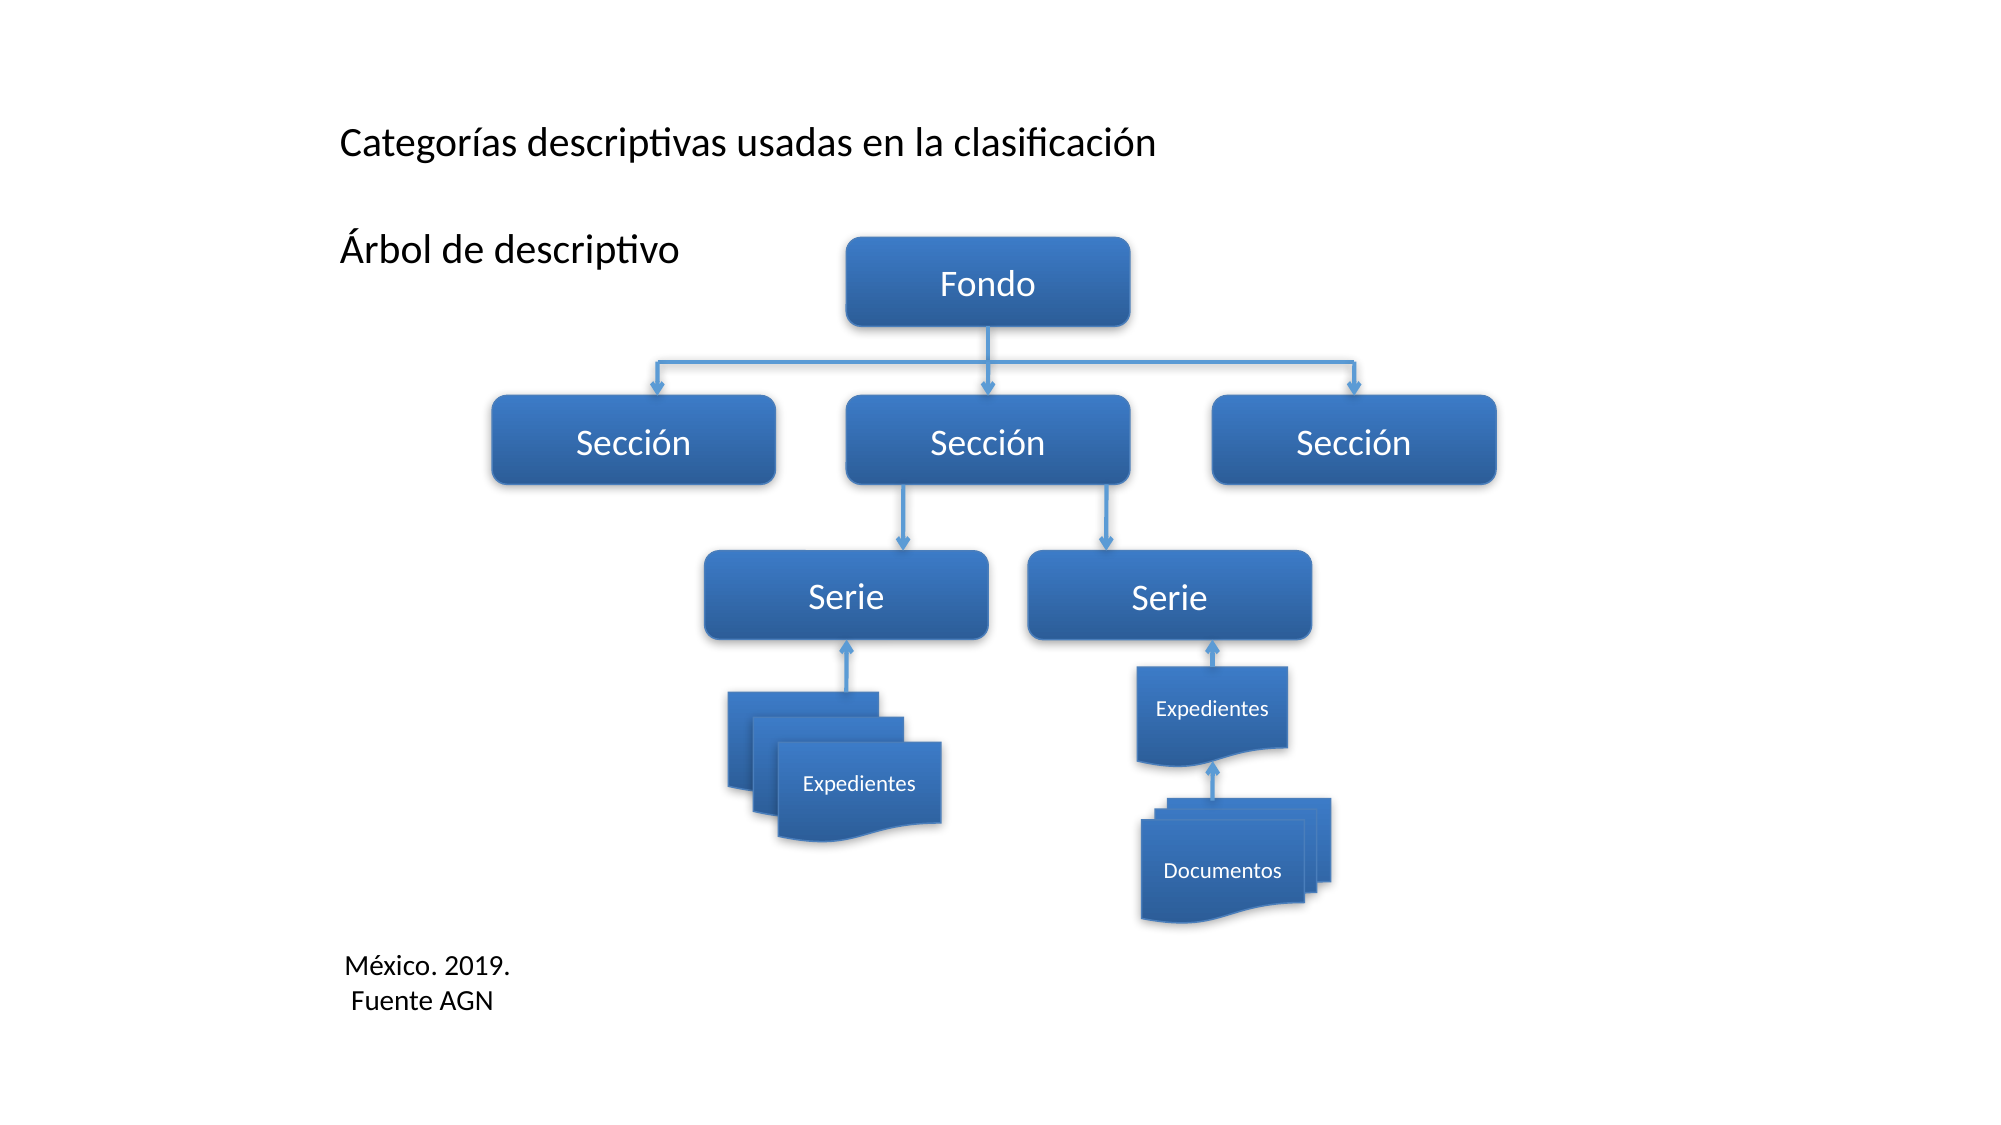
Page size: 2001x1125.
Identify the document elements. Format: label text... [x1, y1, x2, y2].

text_box [753, 717, 904, 815]
text_box Serie [1028, 550, 1312, 640]
text_box Expedientes [778, 742, 941, 842]
text_box Serie [704, 550, 989, 640]
text_box Fondo [846, 237, 1130, 327]
list Árbol de descriptivo [324, 220, 1675, 1038]
text_box Expedientes [1137, 667, 1288, 767]
text_box [728, 692, 879, 790]
text_box Sección [846, 395, 1130, 485]
text_box Sección [1212, 395, 1497, 485]
text_box Documentos [1141, 798, 1331, 923]
title Categorías descriptivas usadas en la clasificación [324, 90, 1675, 197]
text_box México. 2019. Fuente AGN [329, 938, 754, 1024]
text_box Sección [492, 395, 776, 485]
